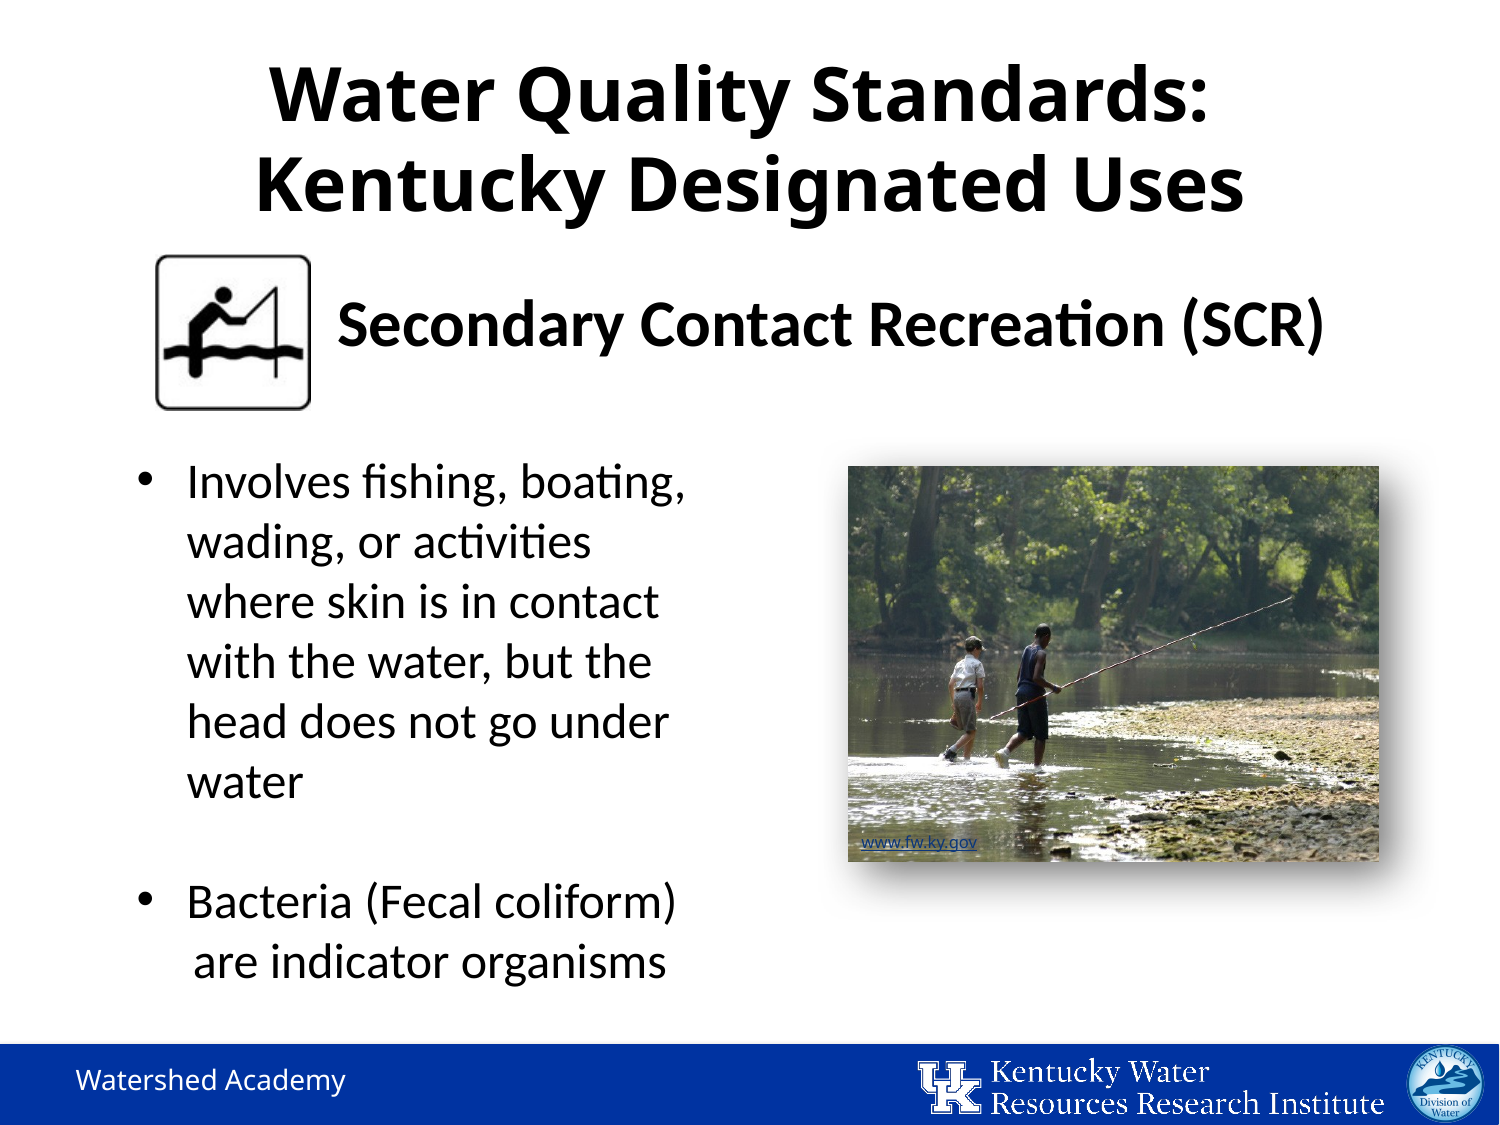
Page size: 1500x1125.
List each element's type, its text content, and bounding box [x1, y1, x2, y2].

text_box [154, 254, 1346, 477]
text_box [848, 466, 1379, 862]
picture [907, 1049, 1399, 1123]
picture [1406, 1044, 1485, 1123]
text_box Involves fishing, boating, wading, or activities where skin is in contact with the water, but the head does not go under water Bacteria (Fecal coliform) are indicator organisms [121, 440, 750, 996]
text_box Water Quality Standards: Kentucky Designated Uses [238, 39, 1262, 180]
